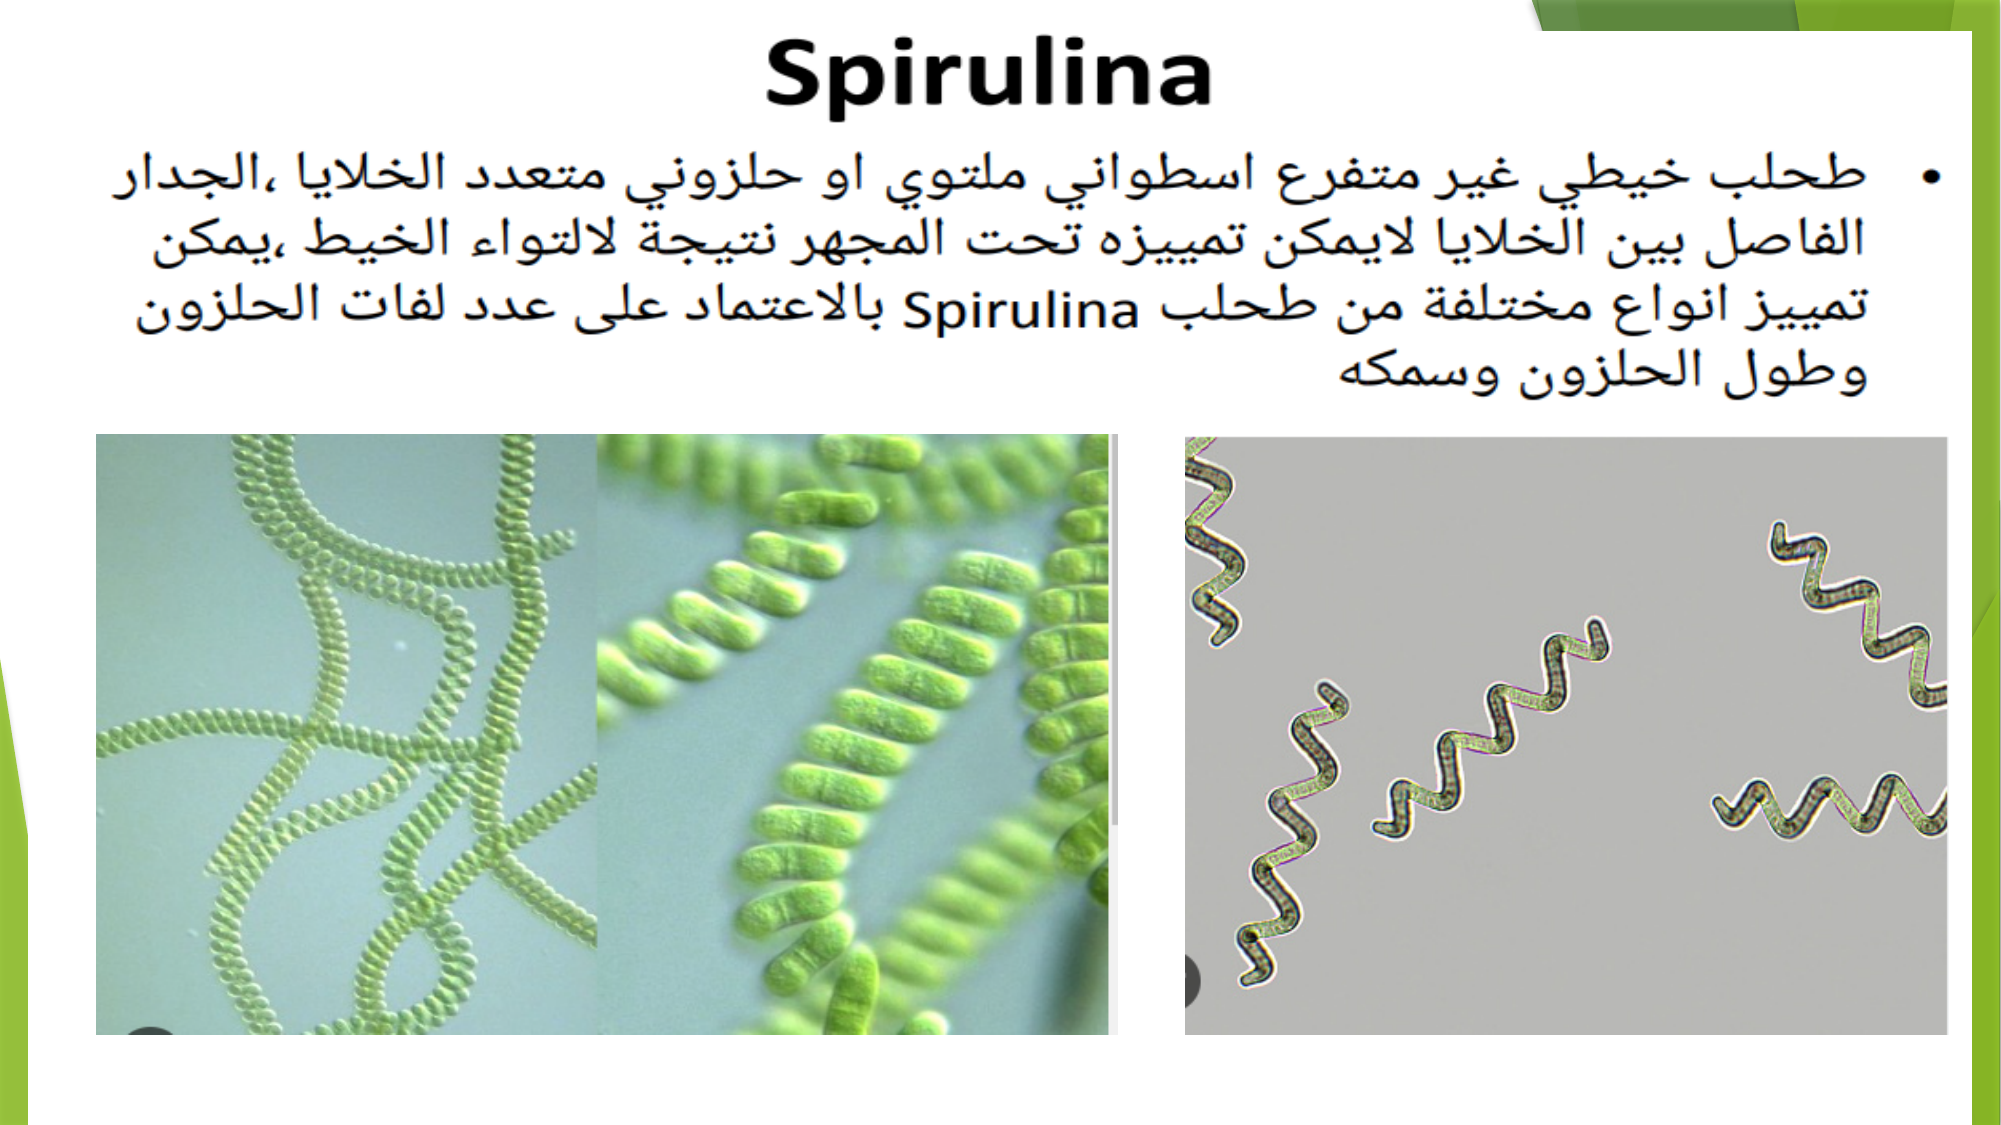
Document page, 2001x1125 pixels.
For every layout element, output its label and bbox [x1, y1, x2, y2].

list [28, 30, 1972, 1125]
picture [1185, 433, 1949, 1035]
picture [96, 433, 1119, 1035]
